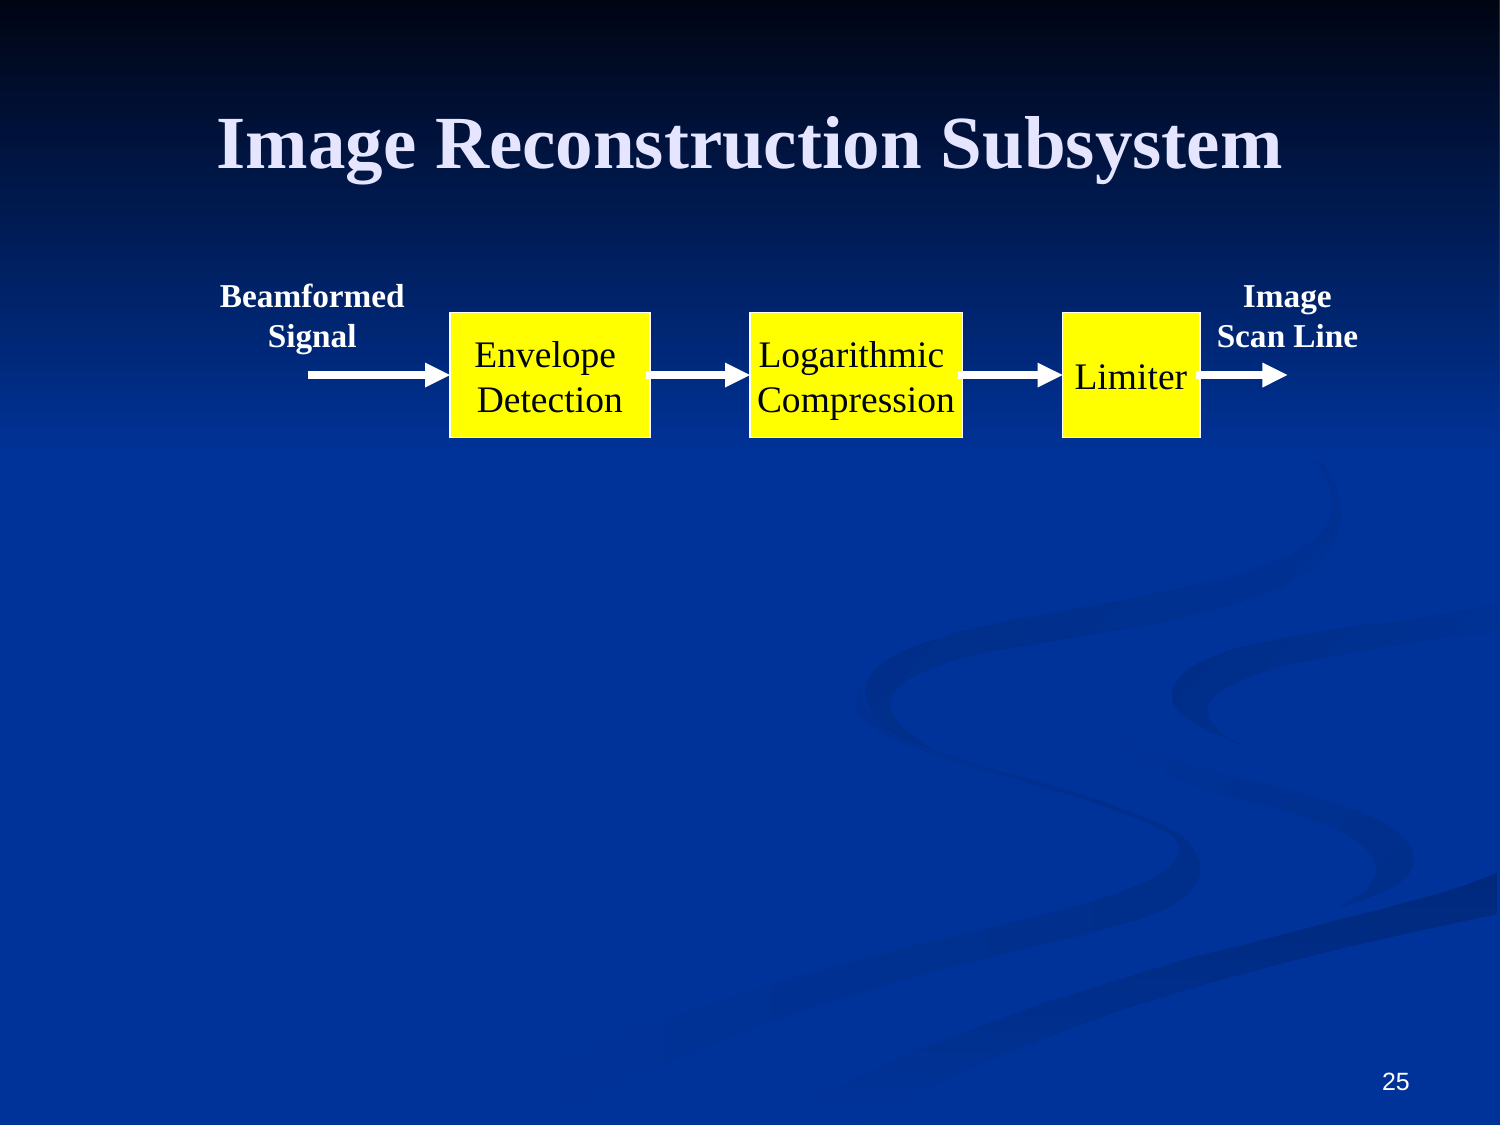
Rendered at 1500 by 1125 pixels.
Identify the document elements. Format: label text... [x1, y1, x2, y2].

title Image Reconstruction Subsystem [74, 44, 1426, 233]
slide_number 25 [1074, 1024, 1426, 1104]
text_box Logarithmic Compression [749, 312, 963, 438]
text_box Limiter [1062, 312, 1200, 438]
text_box Beamformed Signal [199, 266, 425, 362]
text_box Image Scan Line [1200, 266, 1375, 362]
text_box Envelope Detection [450, 312, 650, 438]
